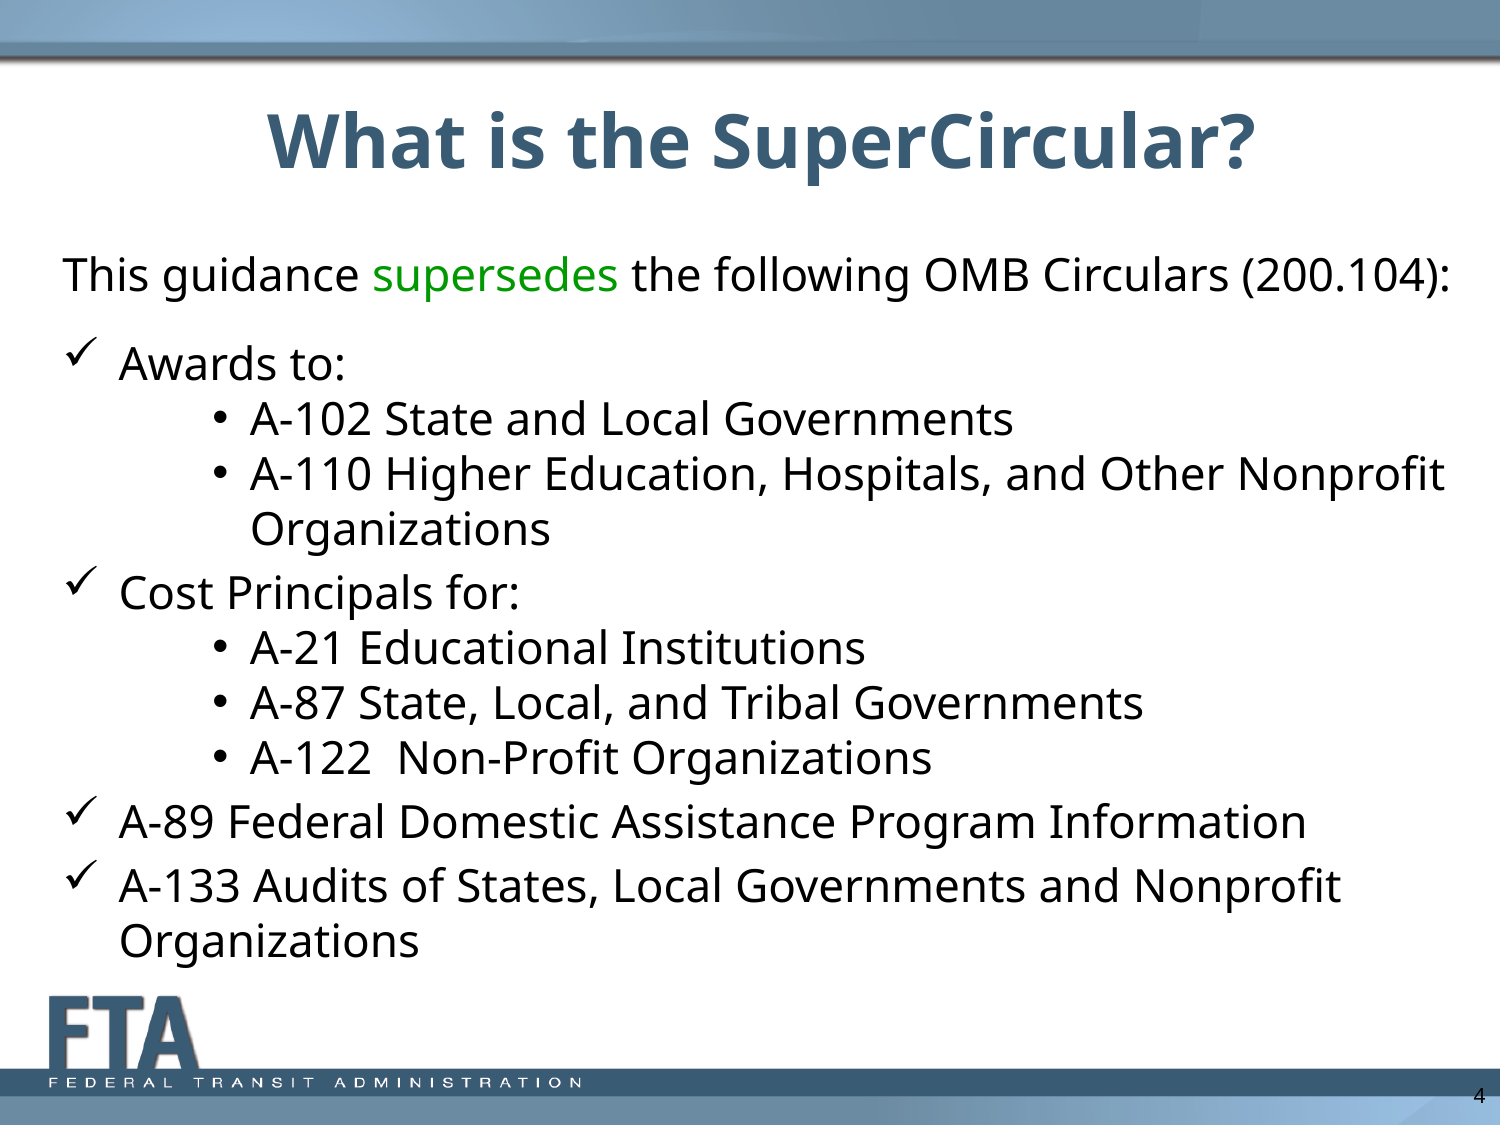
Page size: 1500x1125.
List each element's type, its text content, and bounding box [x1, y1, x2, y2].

slide_number 4 [1187, 1050, 1500, 1125]
picture [0, 0, 1500, 75]
picture [0, 992, 1500, 1125]
list This guidance supersedes the following OMB Circulars (200.104): Awards to: A-102 State and Local Governments A-110 Higher Education, Hospitals, and Other Nonprofit Organizations Cost Principals for: A-21 Educational Institutions A-87 State, Local, and Tribal Governments A-122 Non-Profit Organizations A-89 Federal Domestic Assistance Program Information A-133 Audits of States, Local Governments and Nonprofit Organizations [47, 237, 1470, 1009]
title What is the SuperCircular? [87, 79, 1438, 197]
